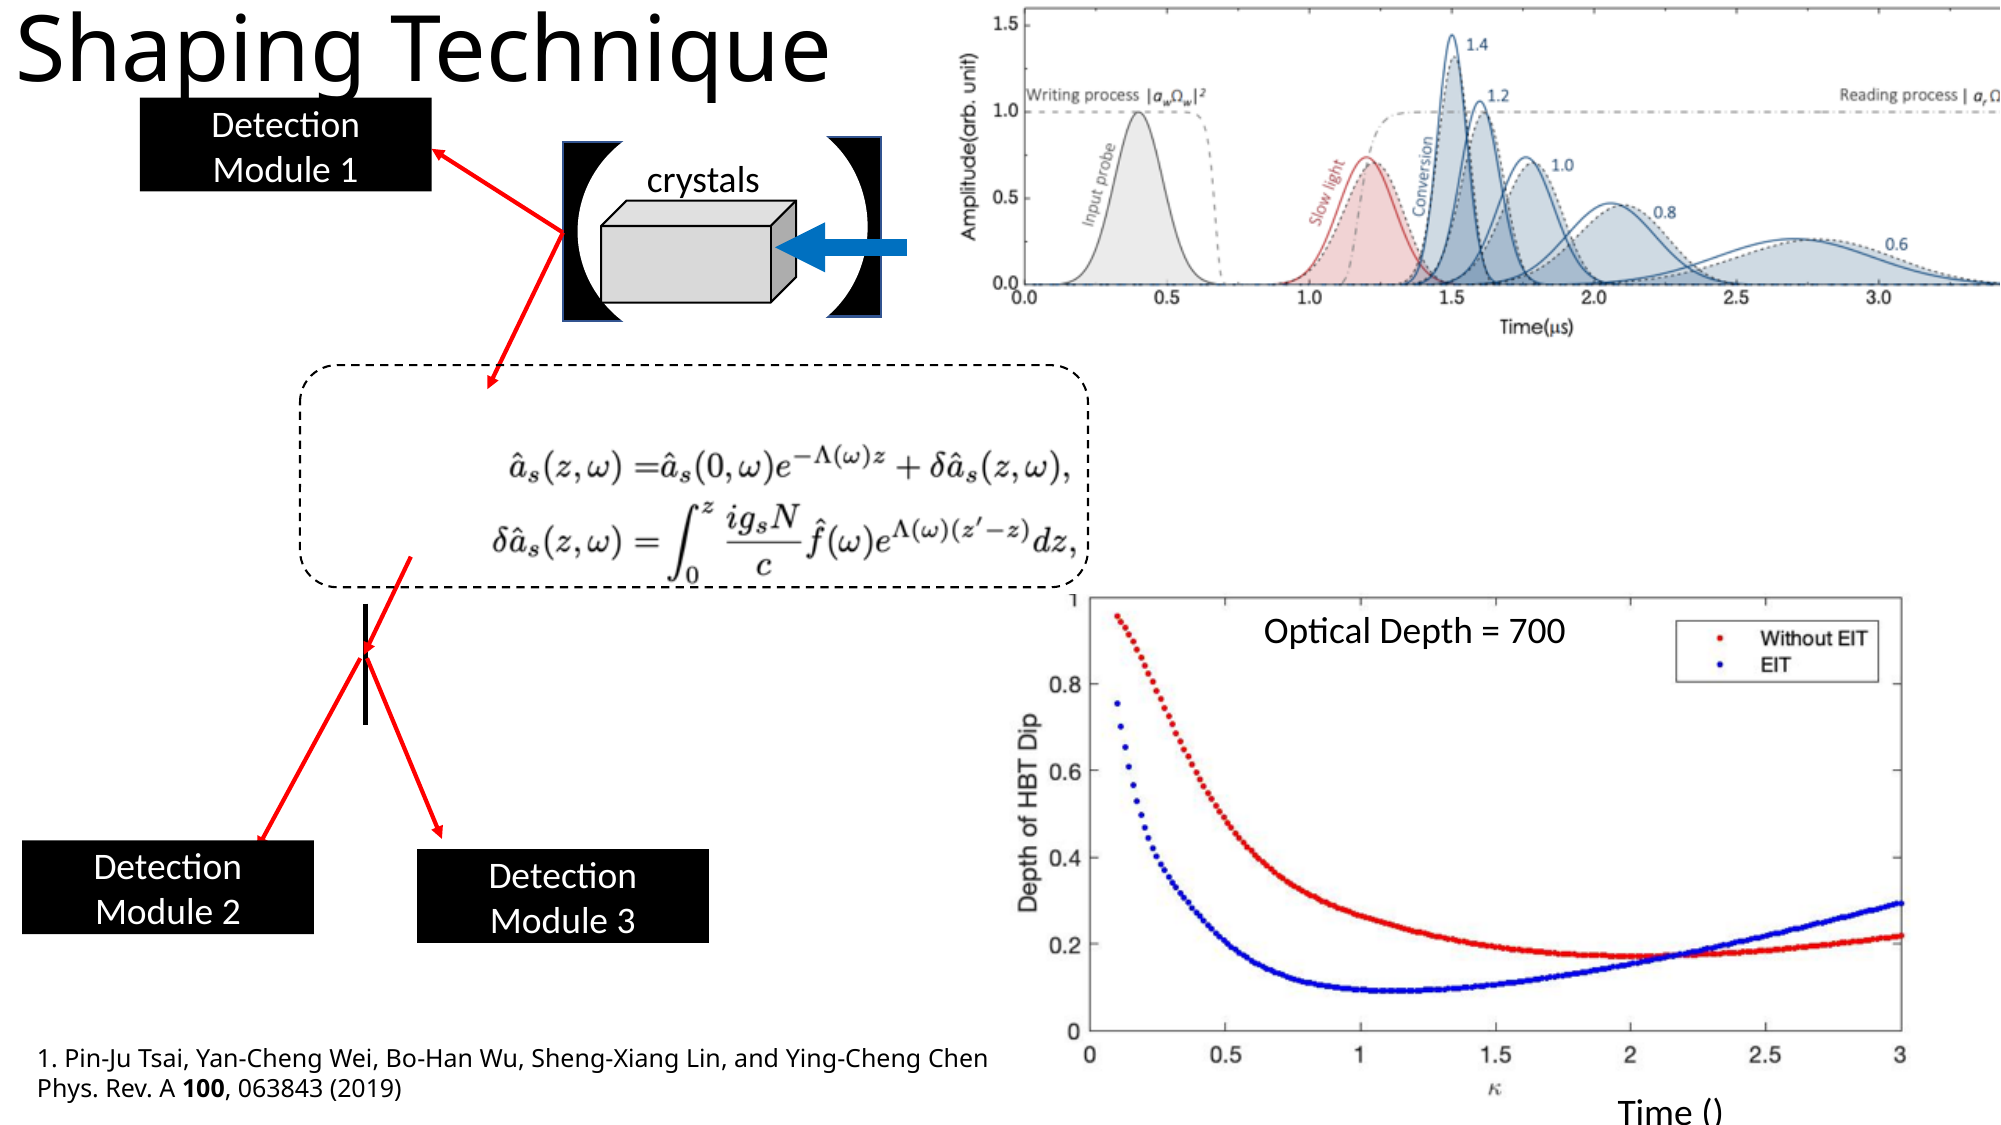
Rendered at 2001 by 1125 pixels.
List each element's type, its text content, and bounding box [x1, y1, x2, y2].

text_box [562, 116, 819, 347]
text_box [298, 364, 401, 589]
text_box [256, 658, 361, 850]
text_box Detection Module 3 [416, 848, 710, 944]
text_box 1. Pin-Ju Tsai, Yan-Cheng Wei, Bo-Han Wu, Sheng-Xiang Lin, and Ying-Cheng Chen Phys. Rev. A 100, 063843 (2019) [22, 1035, 1023, 1110]
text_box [431, 148, 563, 233]
title Shaping Technique [0, 0, 907, 161]
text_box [651, 111, 882, 342]
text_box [487, 232, 563, 389]
text_box Detection Module 2 [21, 839, 315, 935]
text_box Detection Module 1 [139, 161, 431, 192]
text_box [363, 556, 411, 655]
text_box [488, 364, 1090, 424]
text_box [401, 327, 488, 603]
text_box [366, 658, 442, 839]
picture [488, 424, 2000, 1101]
picture [907, 0, 2000, 345]
